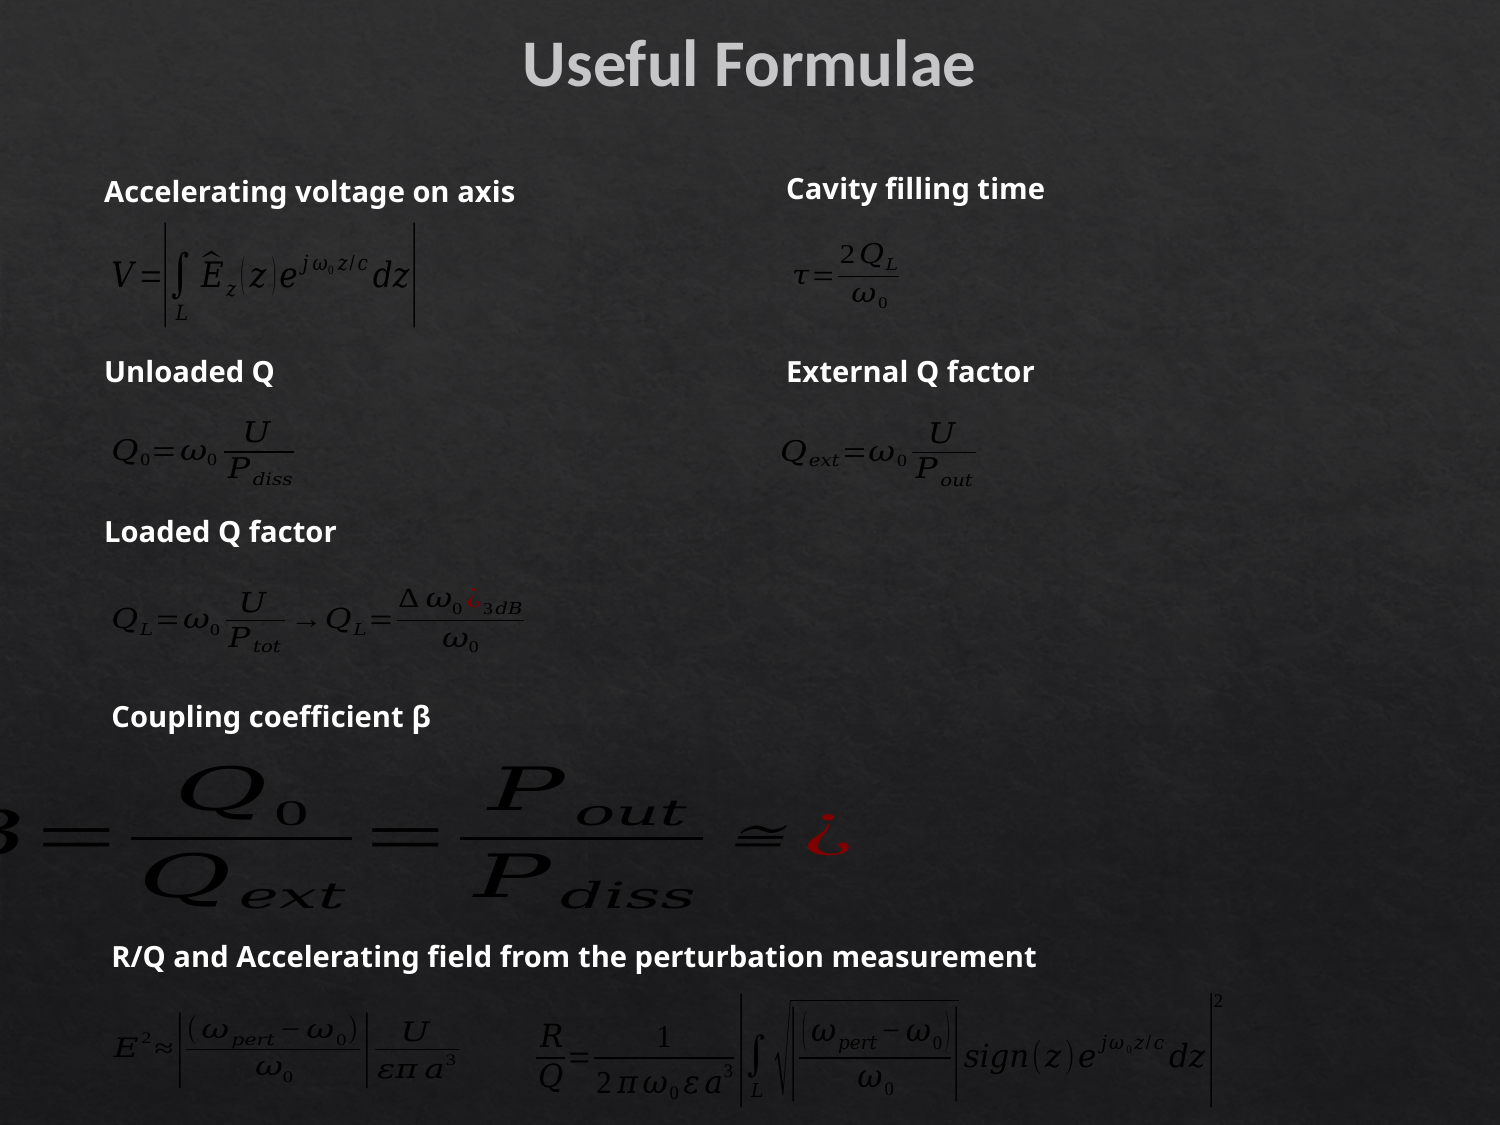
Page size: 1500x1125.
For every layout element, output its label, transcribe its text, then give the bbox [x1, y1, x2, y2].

text_box Useful Formulae [0, 12, 1500, 188]
text_box Accelerating voltage on axis [89, 165, 764, 216]
text_box Coupling coefficient β [96, 690, 772, 741]
text_box R/Q and Accelerating field from the perturbation measurement [96, 931, 1291, 981]
text_box External Q factor [771, 345, 1446, 396]
text_box Cavity filling time [771, 163, 1446, 213]
text_box Loaded Q factor [89, 505, 764, 556]
text_box Unloaded Q [89, 345, 764, 396]
